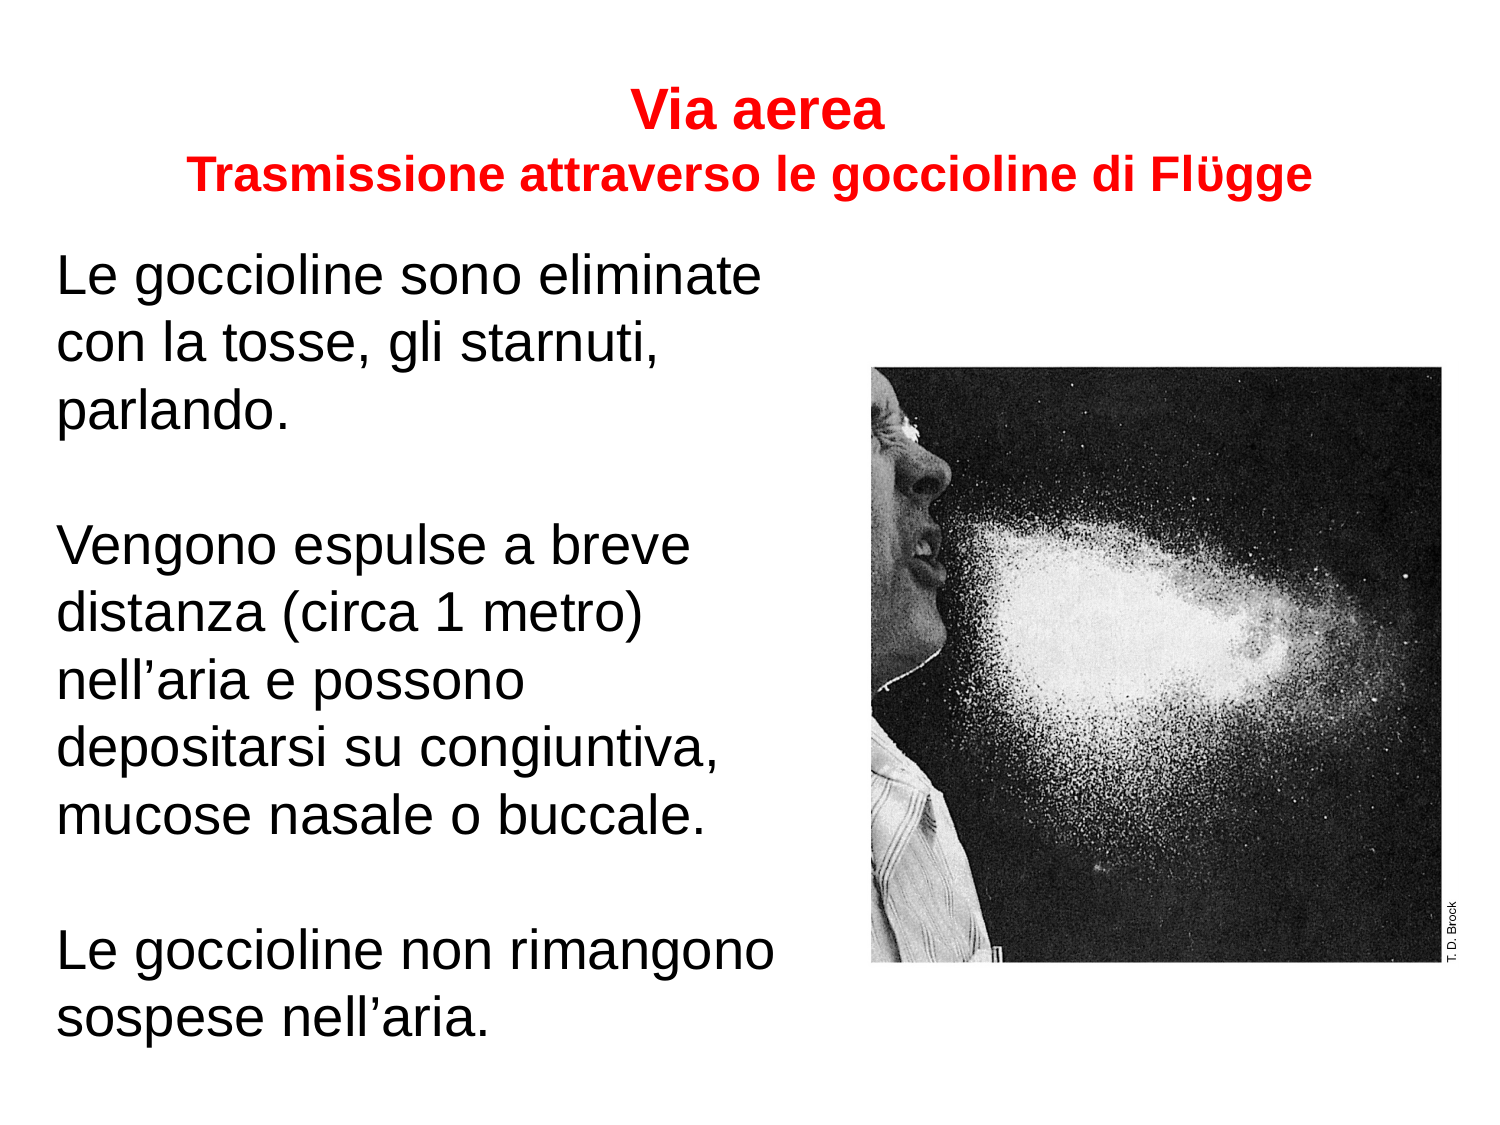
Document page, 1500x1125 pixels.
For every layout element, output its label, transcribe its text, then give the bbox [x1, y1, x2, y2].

picture [867, 361, 1460, 968]
text_box Via aerea Trasmissione attraverso le goccioline di Flϋgge [35, 42, 1465, 230]
text_box Le goccioline sono eliminate con la tosse, gli starnuti, parlando. Vengono espulse a breve distanza (circa 1 metro) nell’aria e possono depositarsi su congiuntiva, mucose nasale o buccale. Le goccioline non rimangono sospese nell’aria. [41, 230, 815, 1123]
